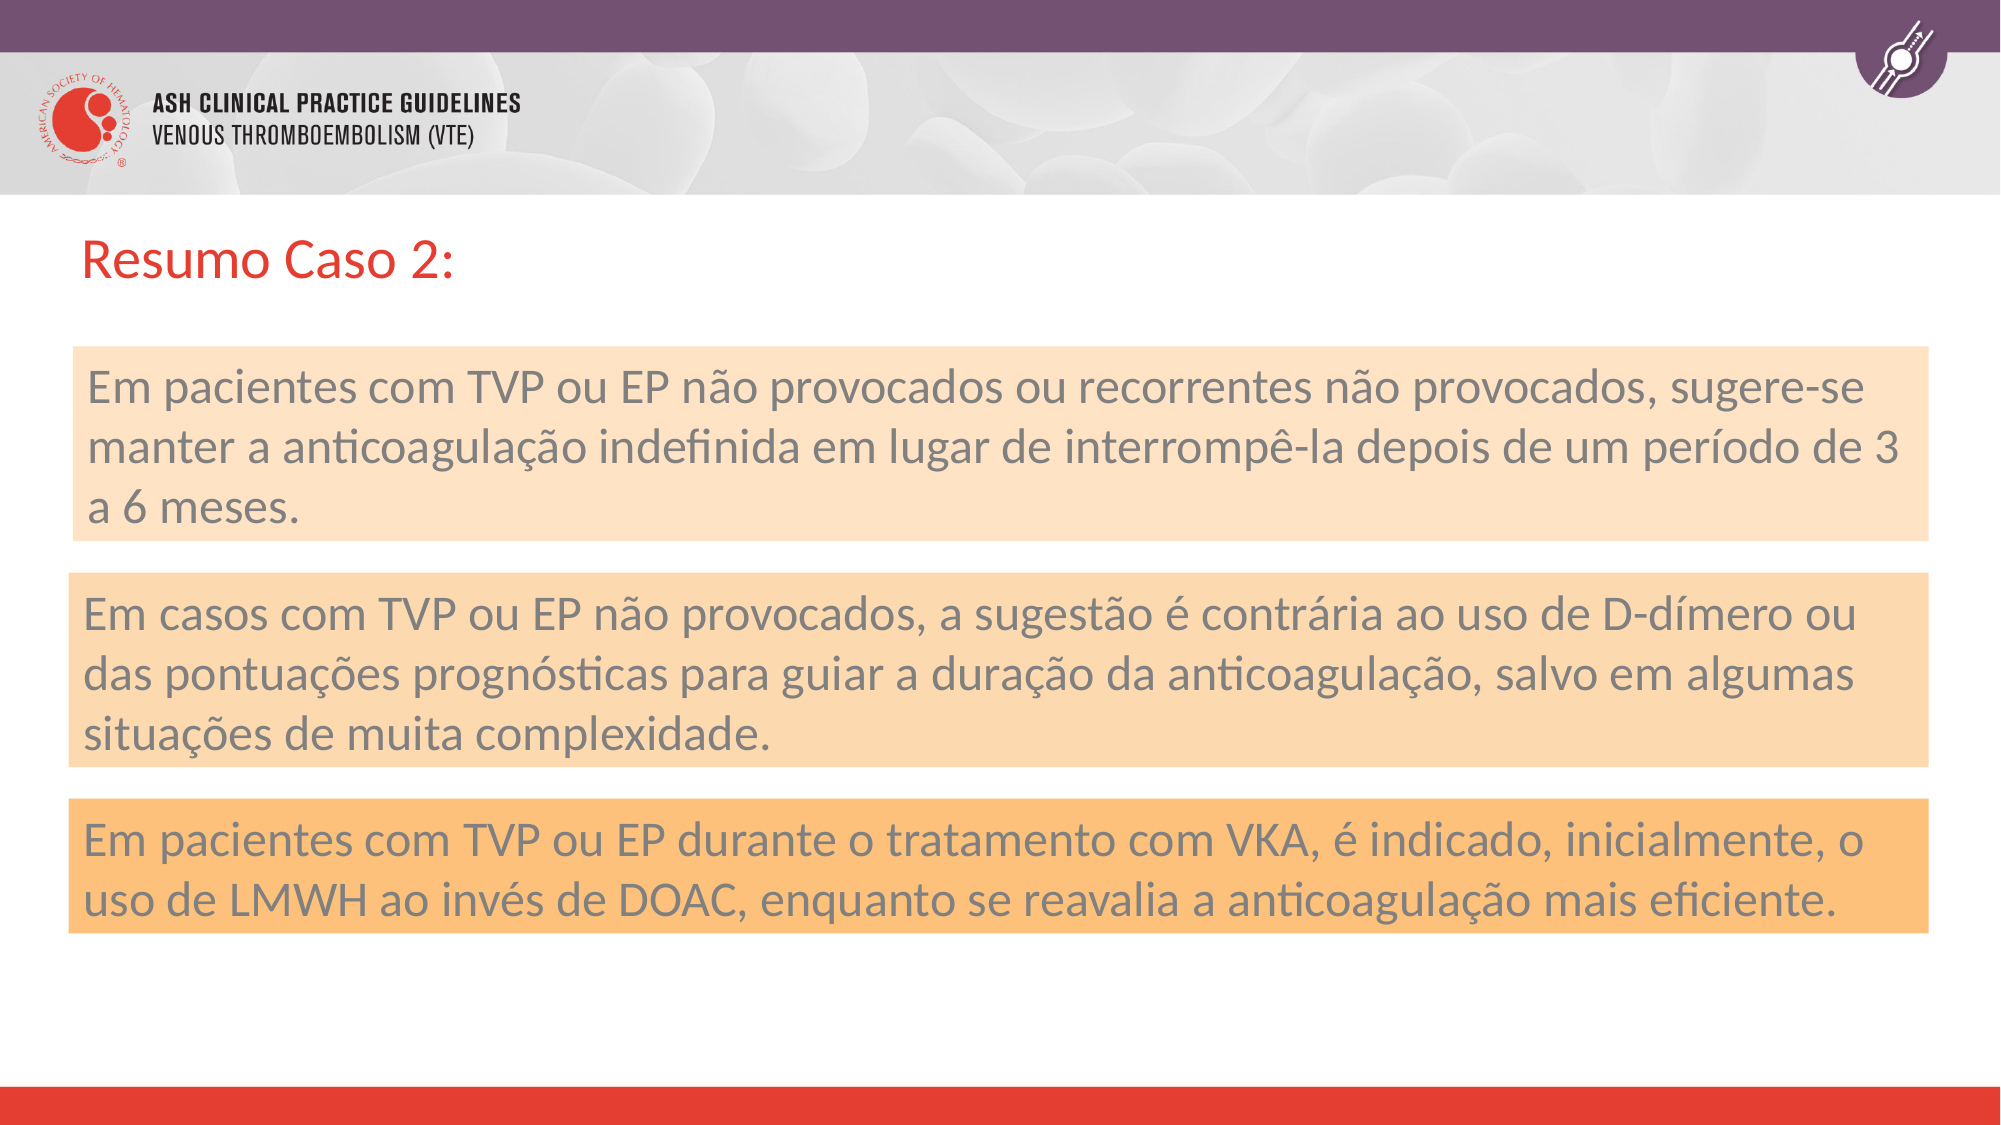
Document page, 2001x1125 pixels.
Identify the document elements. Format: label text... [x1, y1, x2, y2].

text_box Em pacientes com TVP ou EP durante o tratamento com VKA, é indicado, inicialmente, o uso de LMWH ao invés de DOAC, enquanto se reavalia a anticoagulação mais eficiente. [68, 798, 1929, 934]
title Resumo Caso 2: [68, 219, 1869, 337]
text_box Em pacientes com TVP ou EP não provocados ou recorrentes não provocados, sugere-se manter a anticoagulação indefinida em lugar de interrompê-la depois de um período de 3 a 6 meses. [72, 346, 1929, 542]
picture [0, 0, 2001, 1125]
text_box Em casos com TVP ou EP não provocados, a sugestão é contrária ao uso de D-dímero ou das pontuações prognósticas para guiar a duração da anticoagulação, salvo em algumas situações de muita complexidade. [68, 572, 1929, 768]
